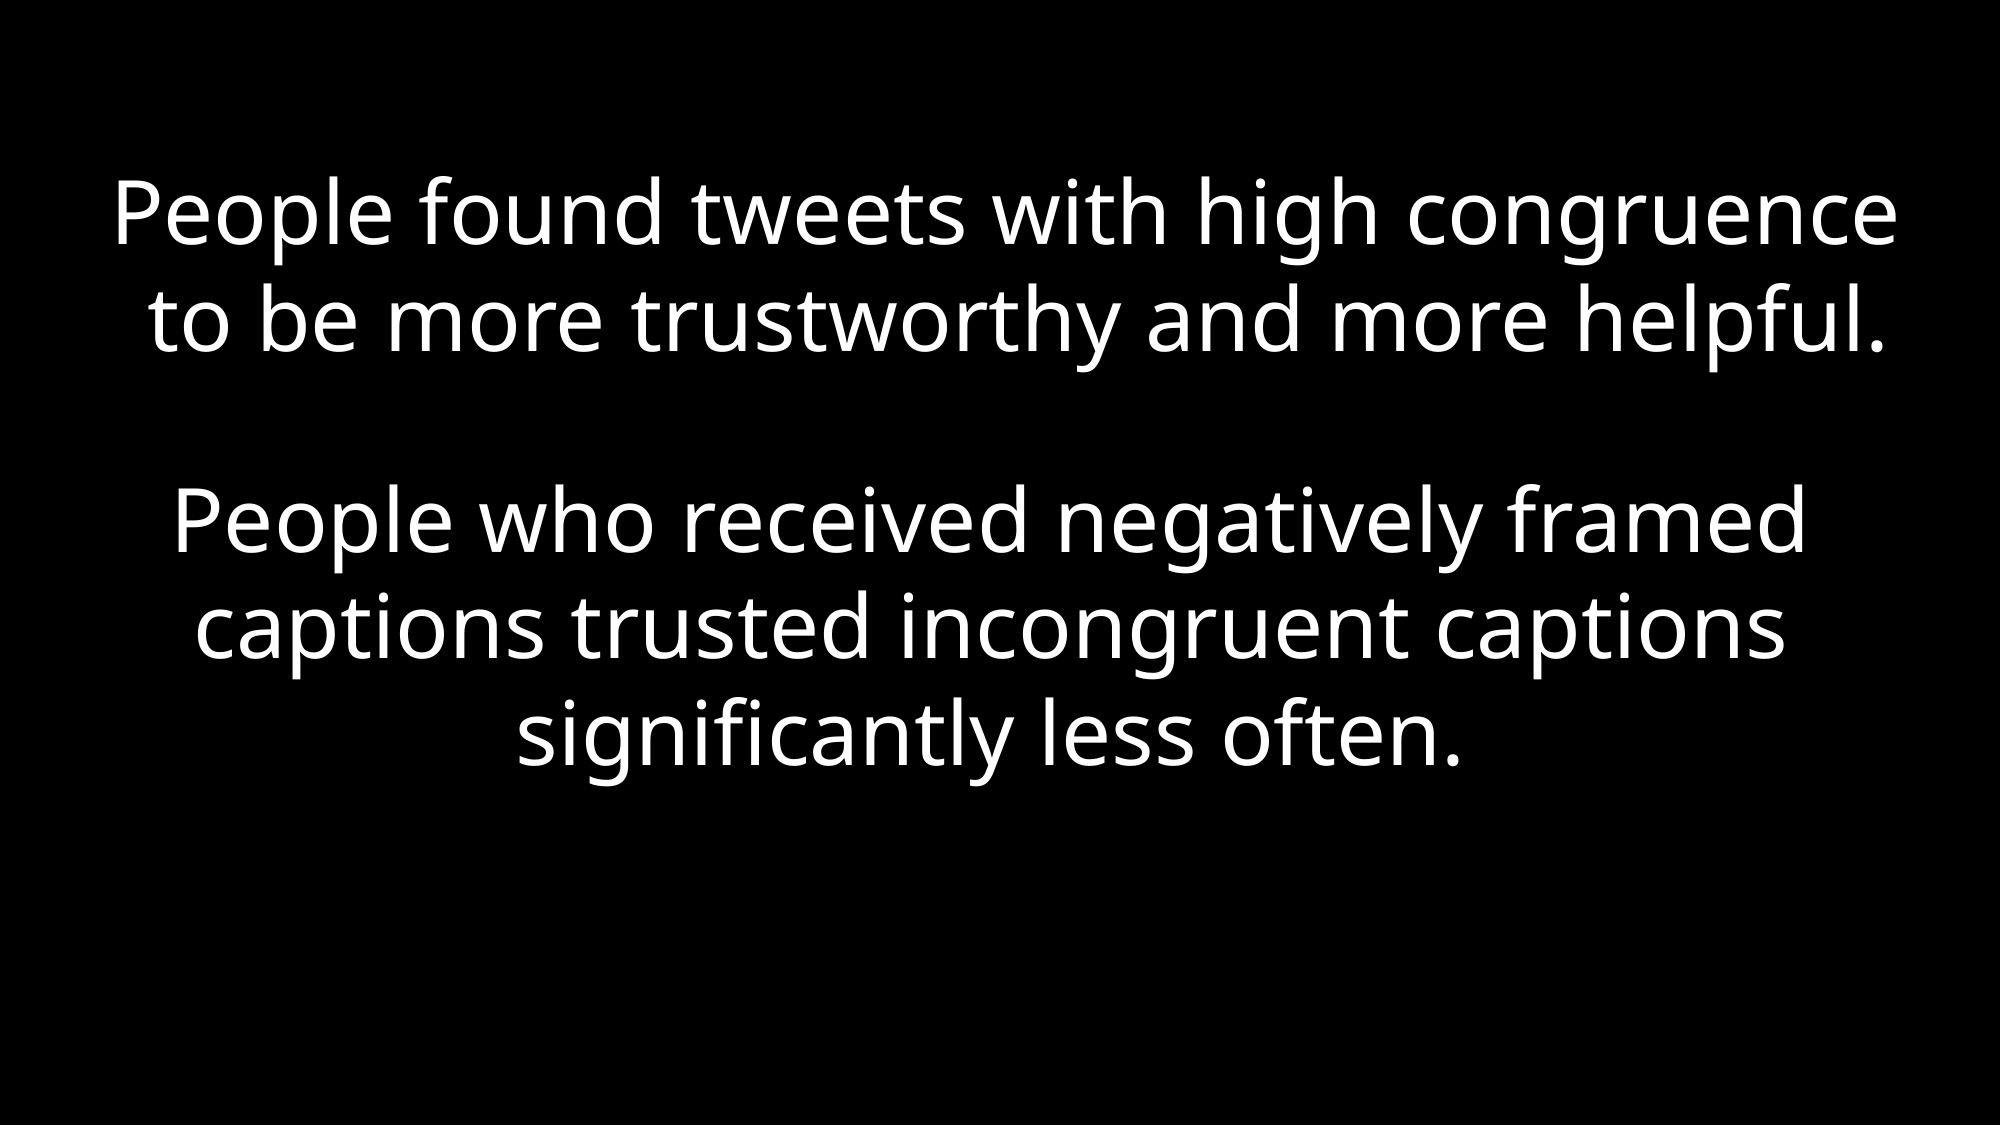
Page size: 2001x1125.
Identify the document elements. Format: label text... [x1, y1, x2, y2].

text_box People who received negatively framed captions trusted incongruent captions significantly less often. [0, 431, 1992, 823]
text_box People found tweets with high congruence to be more trustworthy and more helpful. [0, 148, 2000, 377]
